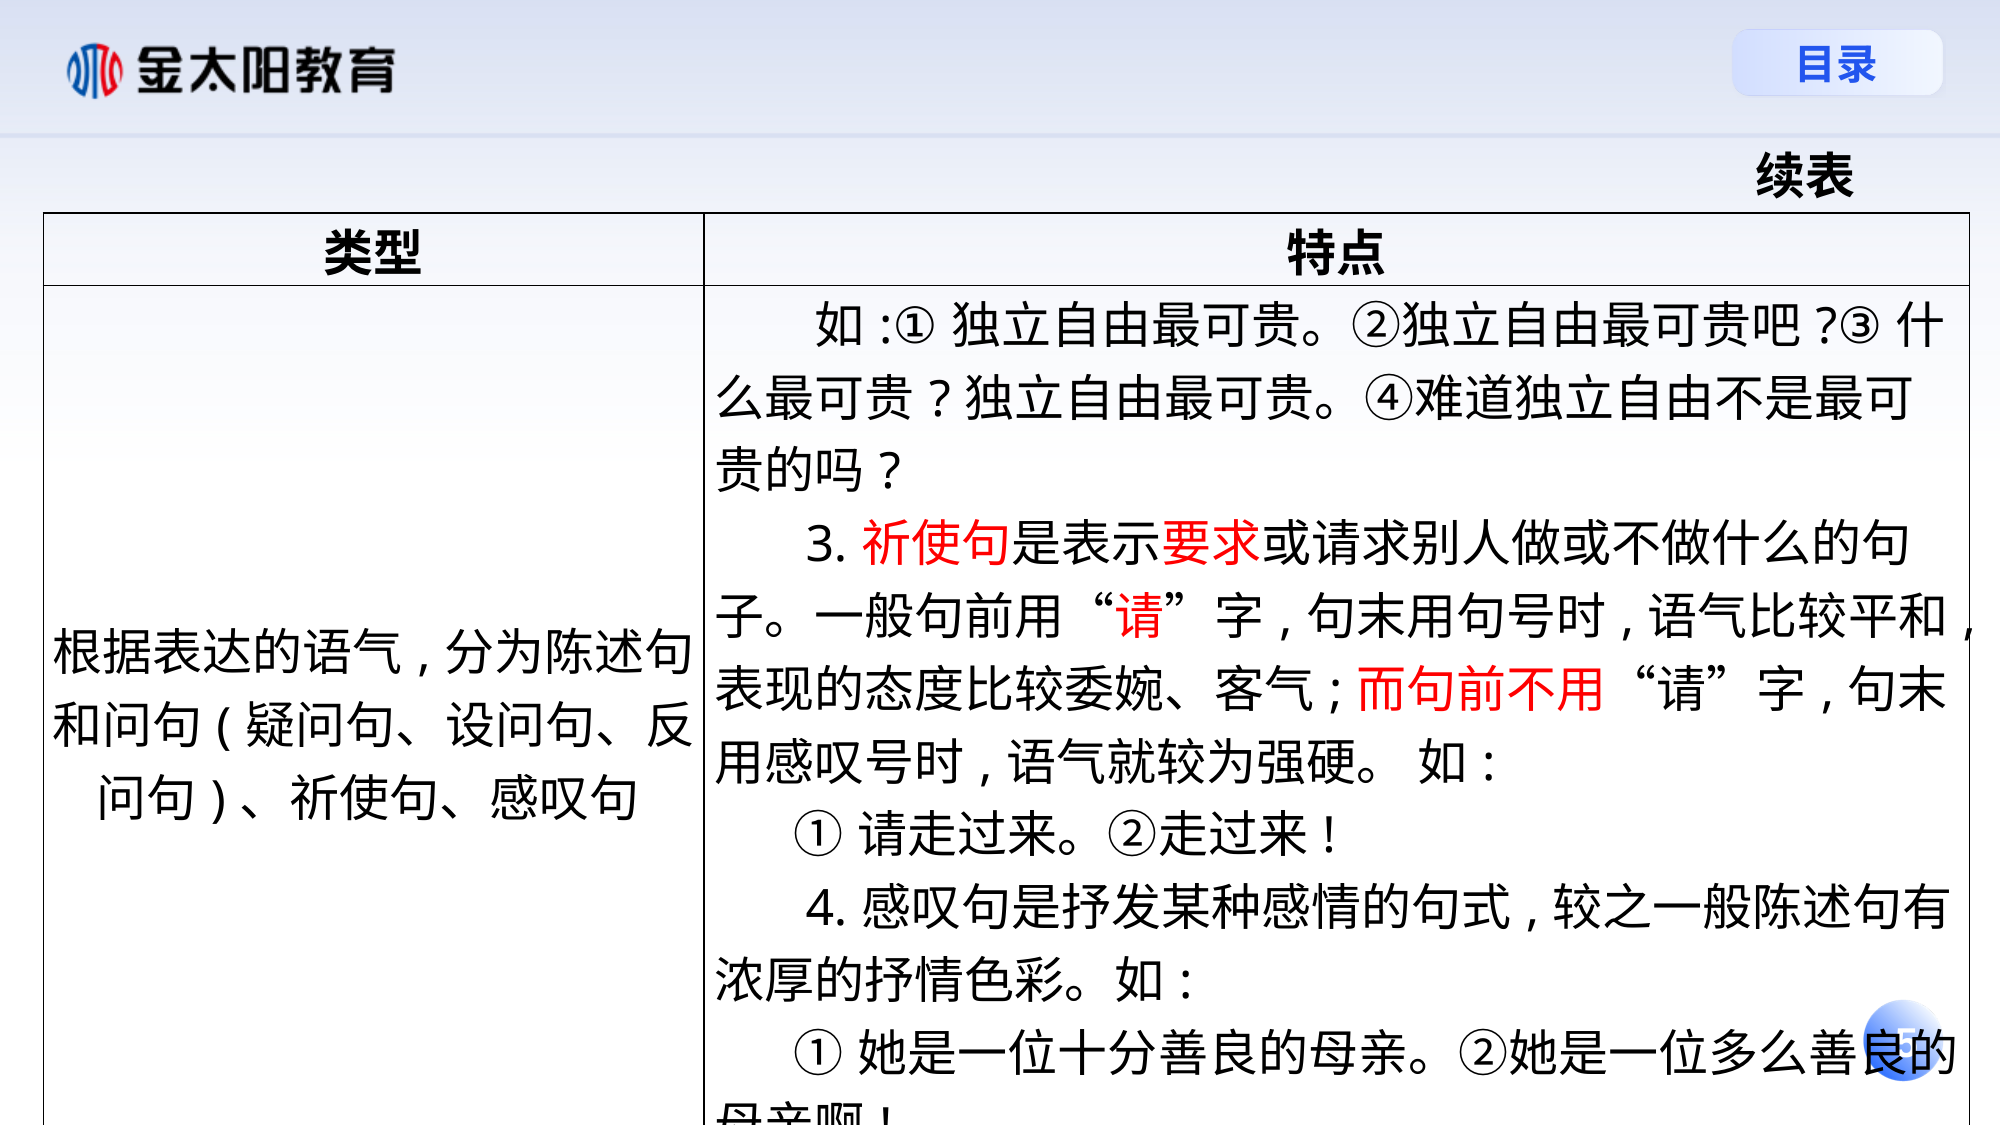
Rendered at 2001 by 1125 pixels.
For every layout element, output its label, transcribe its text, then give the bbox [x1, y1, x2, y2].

table_cell 根据表达的语气,分为陈述句和问句(疑问句、设问句、反问句)、祈使句、感叹句 [44, 286, 703, 1125]
table_header 类型 [44, 214, 703, 285]
table_header 特点 [705, 214, 1969, 285]
text_box 续表 [1740, 137, 1940, 213]
table_cell 如:①独立自由最可贵。②独立自由最可贵吧?③什么最可贵?独立自由最可贵。④难道独立自由不是最可贵的吗? 3.祈使句是表示要求或请求别人做或不做什么的句子。一般句前用“请”字,句末用句号时,语气比较平和,表现的态度比较委婉、客气;而句前不用“请”字,句末用感叹号时,语气就较为强硬。 如: ①请走过来。②走过来! 4.感叹句是抒发某种感情的句式,较之一般陈述句有浓厚的抒情色彩。如: ①她是一位十分善良的母亲。②她是一位多么善良的母亲啊! [705, 286, 1969, 1125]
picture [0, 0, 2000, 1125]
text_box [18, 112, 1895, 729]
